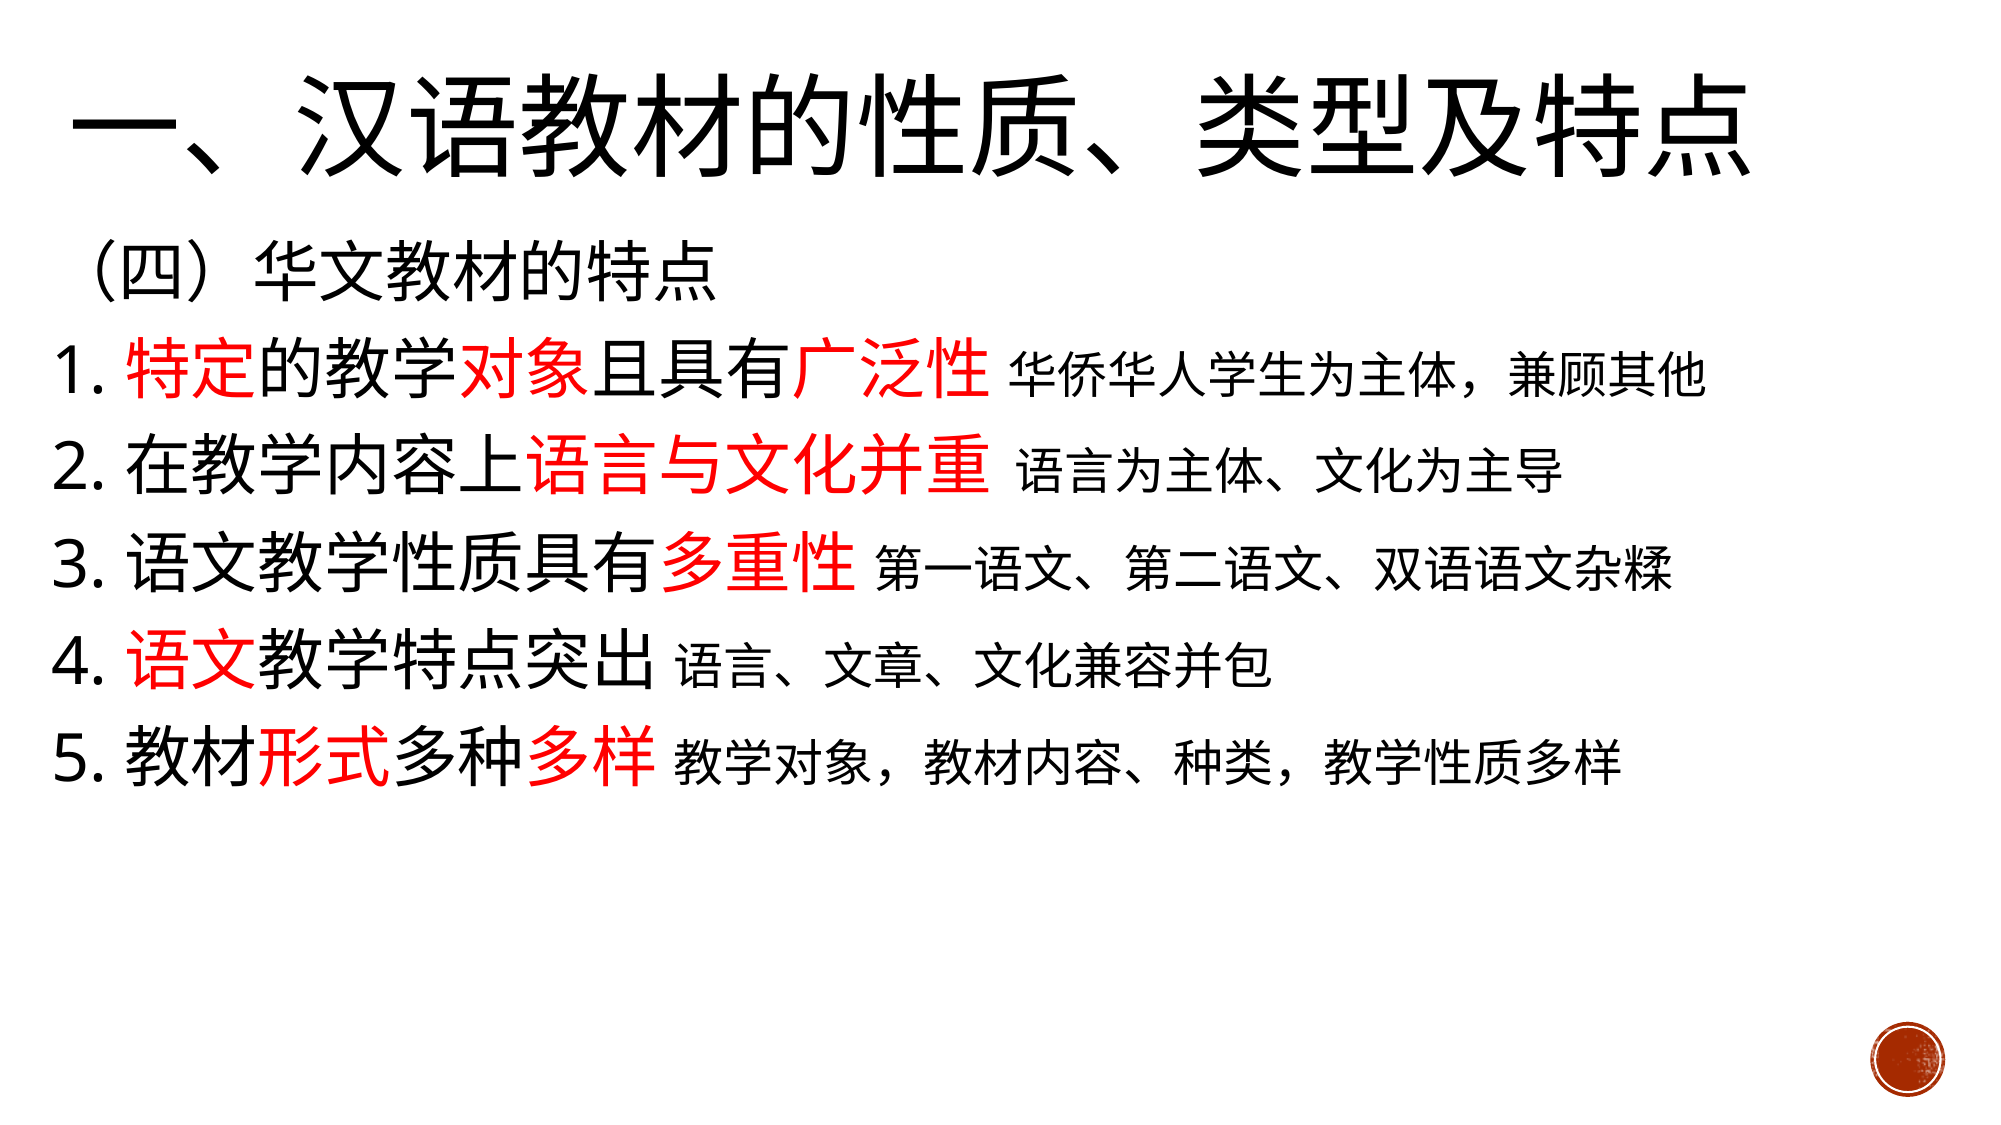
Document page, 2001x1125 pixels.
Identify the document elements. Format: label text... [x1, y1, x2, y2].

title 一、汉语教材的性质、类型及特点 [53, 0, 1826, 230]
list （四）华文教材的特点 1.特定的教学对象且具有广泛性 华侨华人学生为主体，兼顾其他 2.在教学内容上语言与文化并重 语言为主体、文化为主导 3.语文教学性质具有多重性 第一语文、第二语文、双语语文杂糅 4.语文教学特点突出 语言、文章、文化兼容并包 5.教材形式多种多样 教学对象，教材内容、种类，教学性质多样 [36, 230, 1957, 1125]
